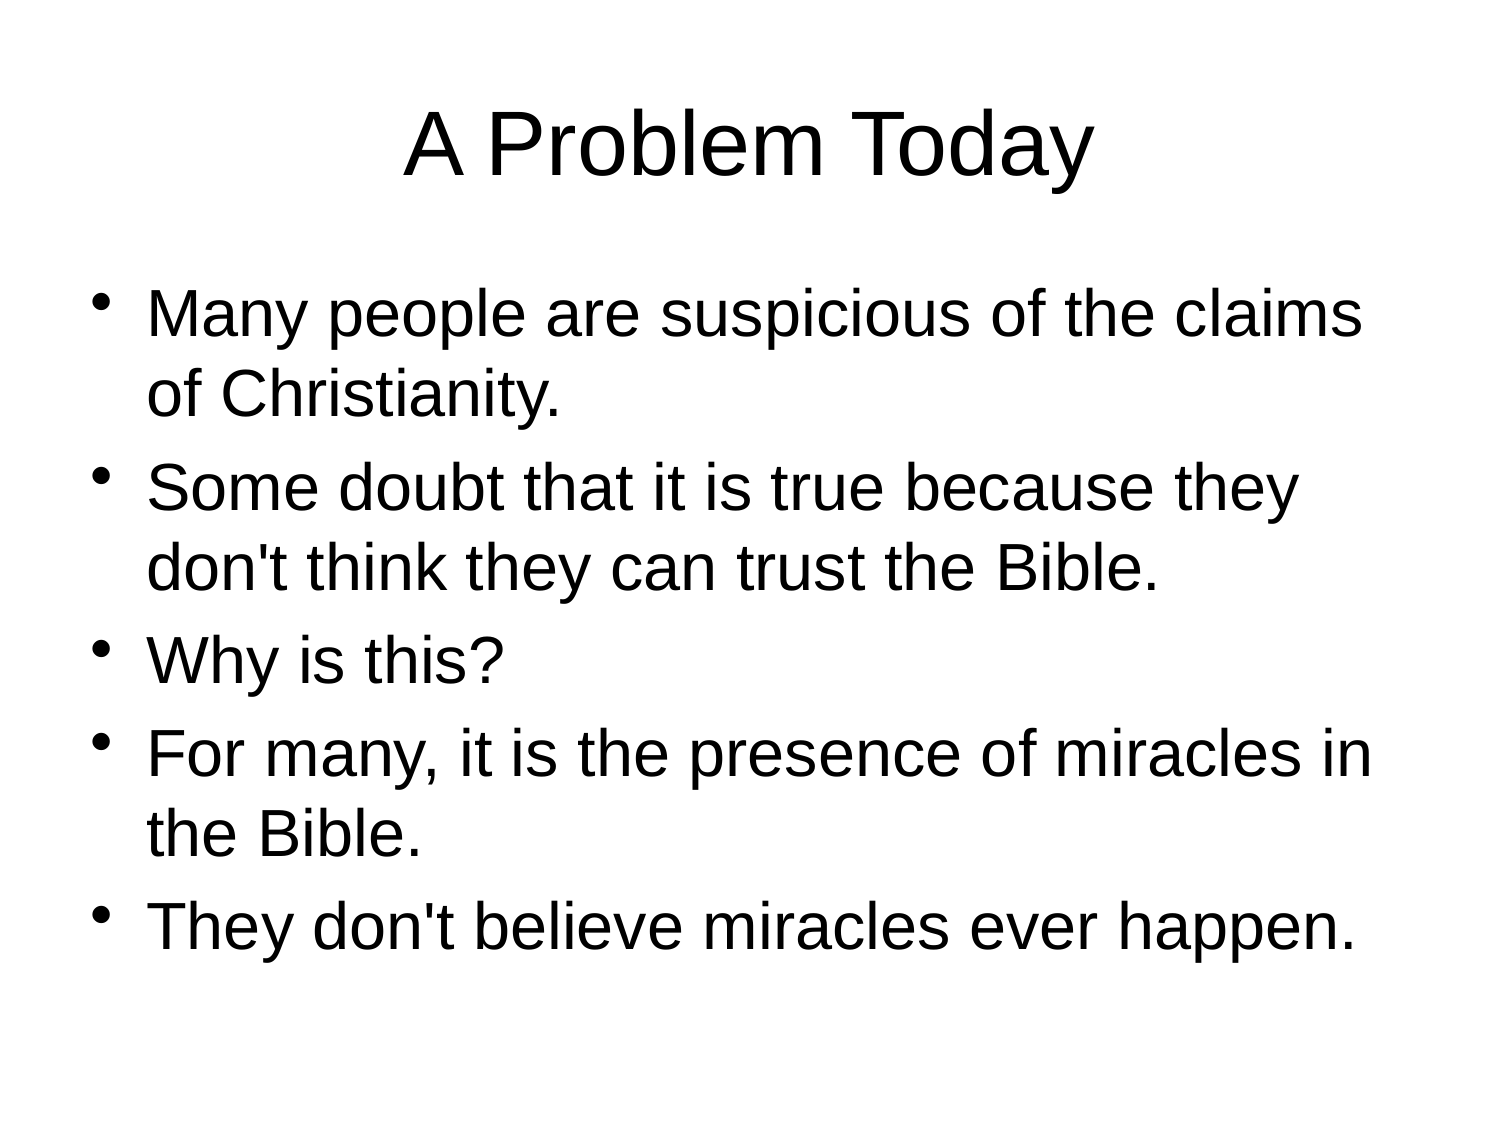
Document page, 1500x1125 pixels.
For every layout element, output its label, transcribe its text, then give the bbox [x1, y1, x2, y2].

list Many people are suspicious of the claims of Christianity. Some doubt that it is true because they don't think they can trust the Bible. Why is this? For many, it is the presence of miracles in the Bible. They don't believe miracles ever happen. [75, 262, 1425, 1005]
title A Problem Today [75, 45, 1425, 233]
